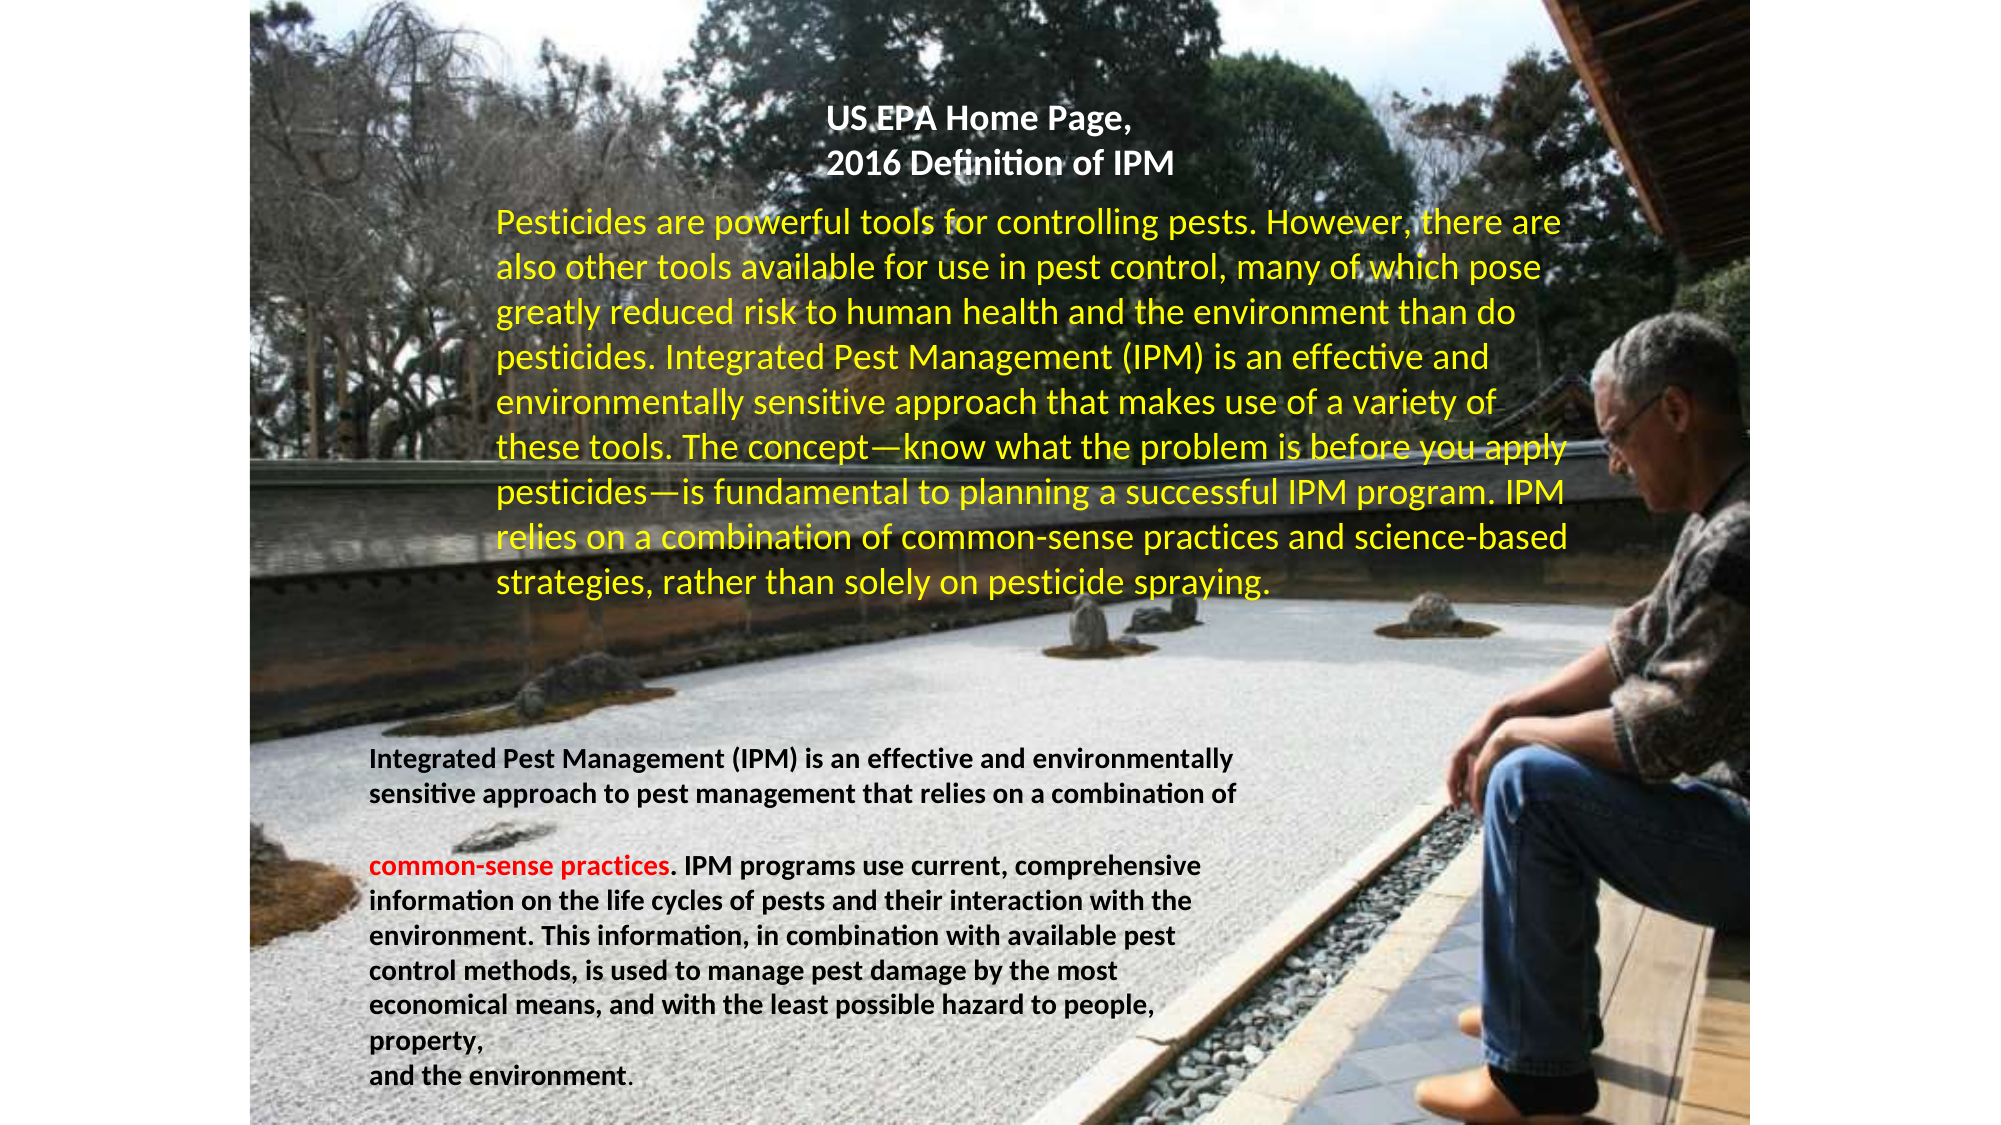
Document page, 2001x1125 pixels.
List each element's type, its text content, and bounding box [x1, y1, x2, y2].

text_box Integrated Pest Management (IPM) is an effective and environmentally sensitive approach to pest management that relies on a combination of common-sense practices. IPM programs use current, comprehensive information on the life cycles of pests and their interaction with the environment. This information, in combination with available pest control methods, is used to manage pest damage by the most economical means, and with the least possible hazard to people, property, and the environment. [367, 739, 1264, 1091]
text_box Pesticides are powerful tools for controlling pests. However, there are also other tools available for use in pest control, many of which pose greatly reduced risk to human health and the environment than do pesticides. Integrated Pest Management (IPM) is an effective and environmentally sensitive approach that makes use of a variety of these tools. The concept—know what the problem is before you apply pesticides—is fundamental to planning a successful IPM program. IPM relies on a combination of common-sense practices and science-based strategies, rather than solely on pesticide spraying. [493, 197, 1571, 603]
text_box US EPA Home Page, 2016 Definition of IPM [823, 93, 1216, 183]
text_box [249, 0, 1750, 1125]
